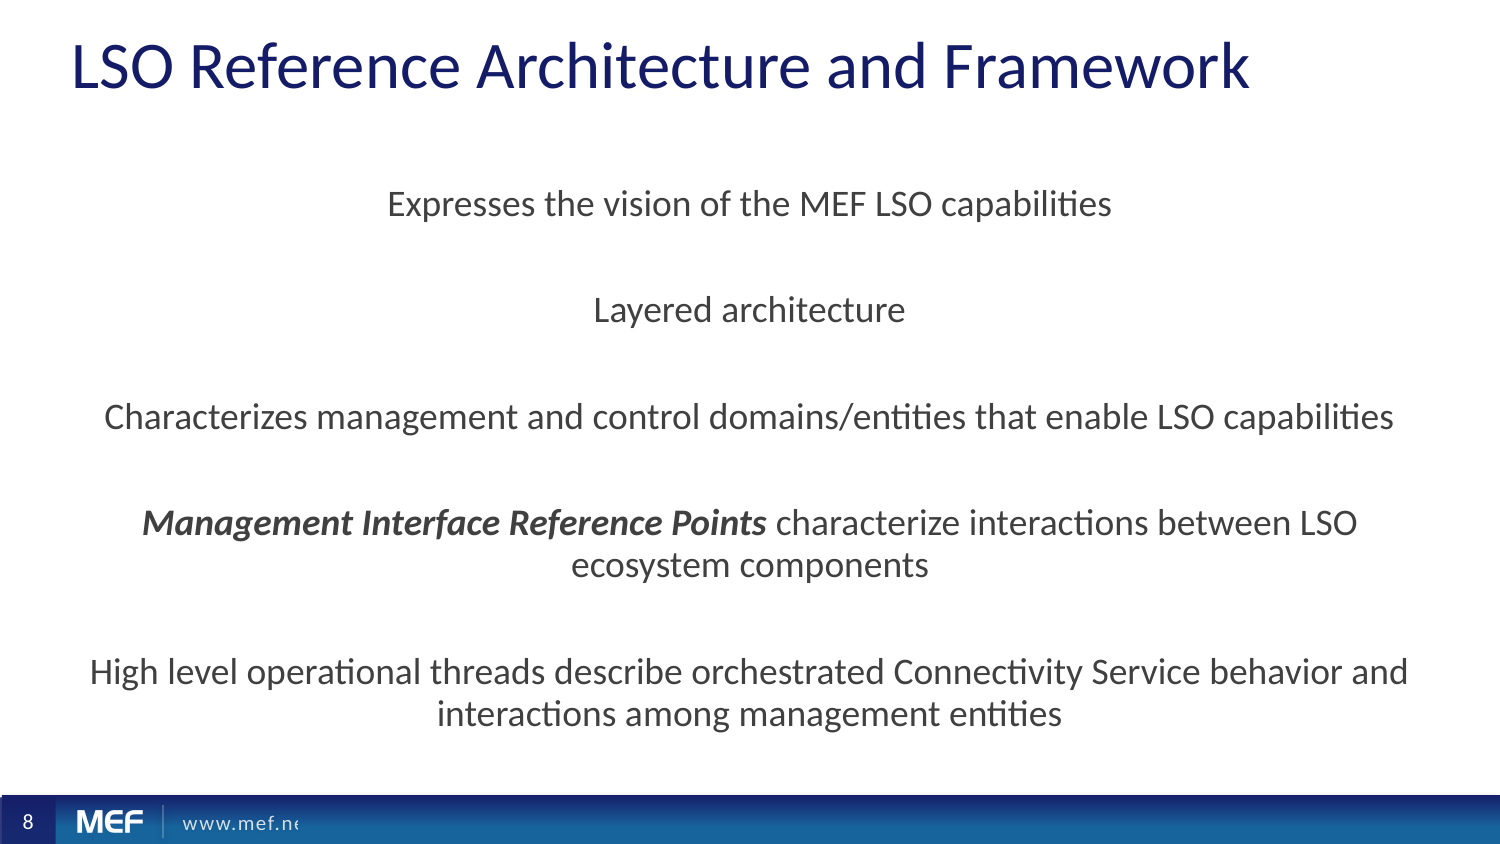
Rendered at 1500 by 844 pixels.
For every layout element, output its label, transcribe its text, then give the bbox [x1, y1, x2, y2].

title LSO Reference Architecture and Framework [71, 0, 1349, 157]
list Expresses the vision of the MEF LSO capabilities Layered architecture Characterizes management and control domains/entities that enable LSO capabilities Management Interface Reference Points characterize interactions between LSO ecosystem components High level operational threads describe orchestrated Connectivity Service behavior and interactions among management entities [0, 182, 1500, 844]
slide_number 8 [0, 797, 56, 844]
